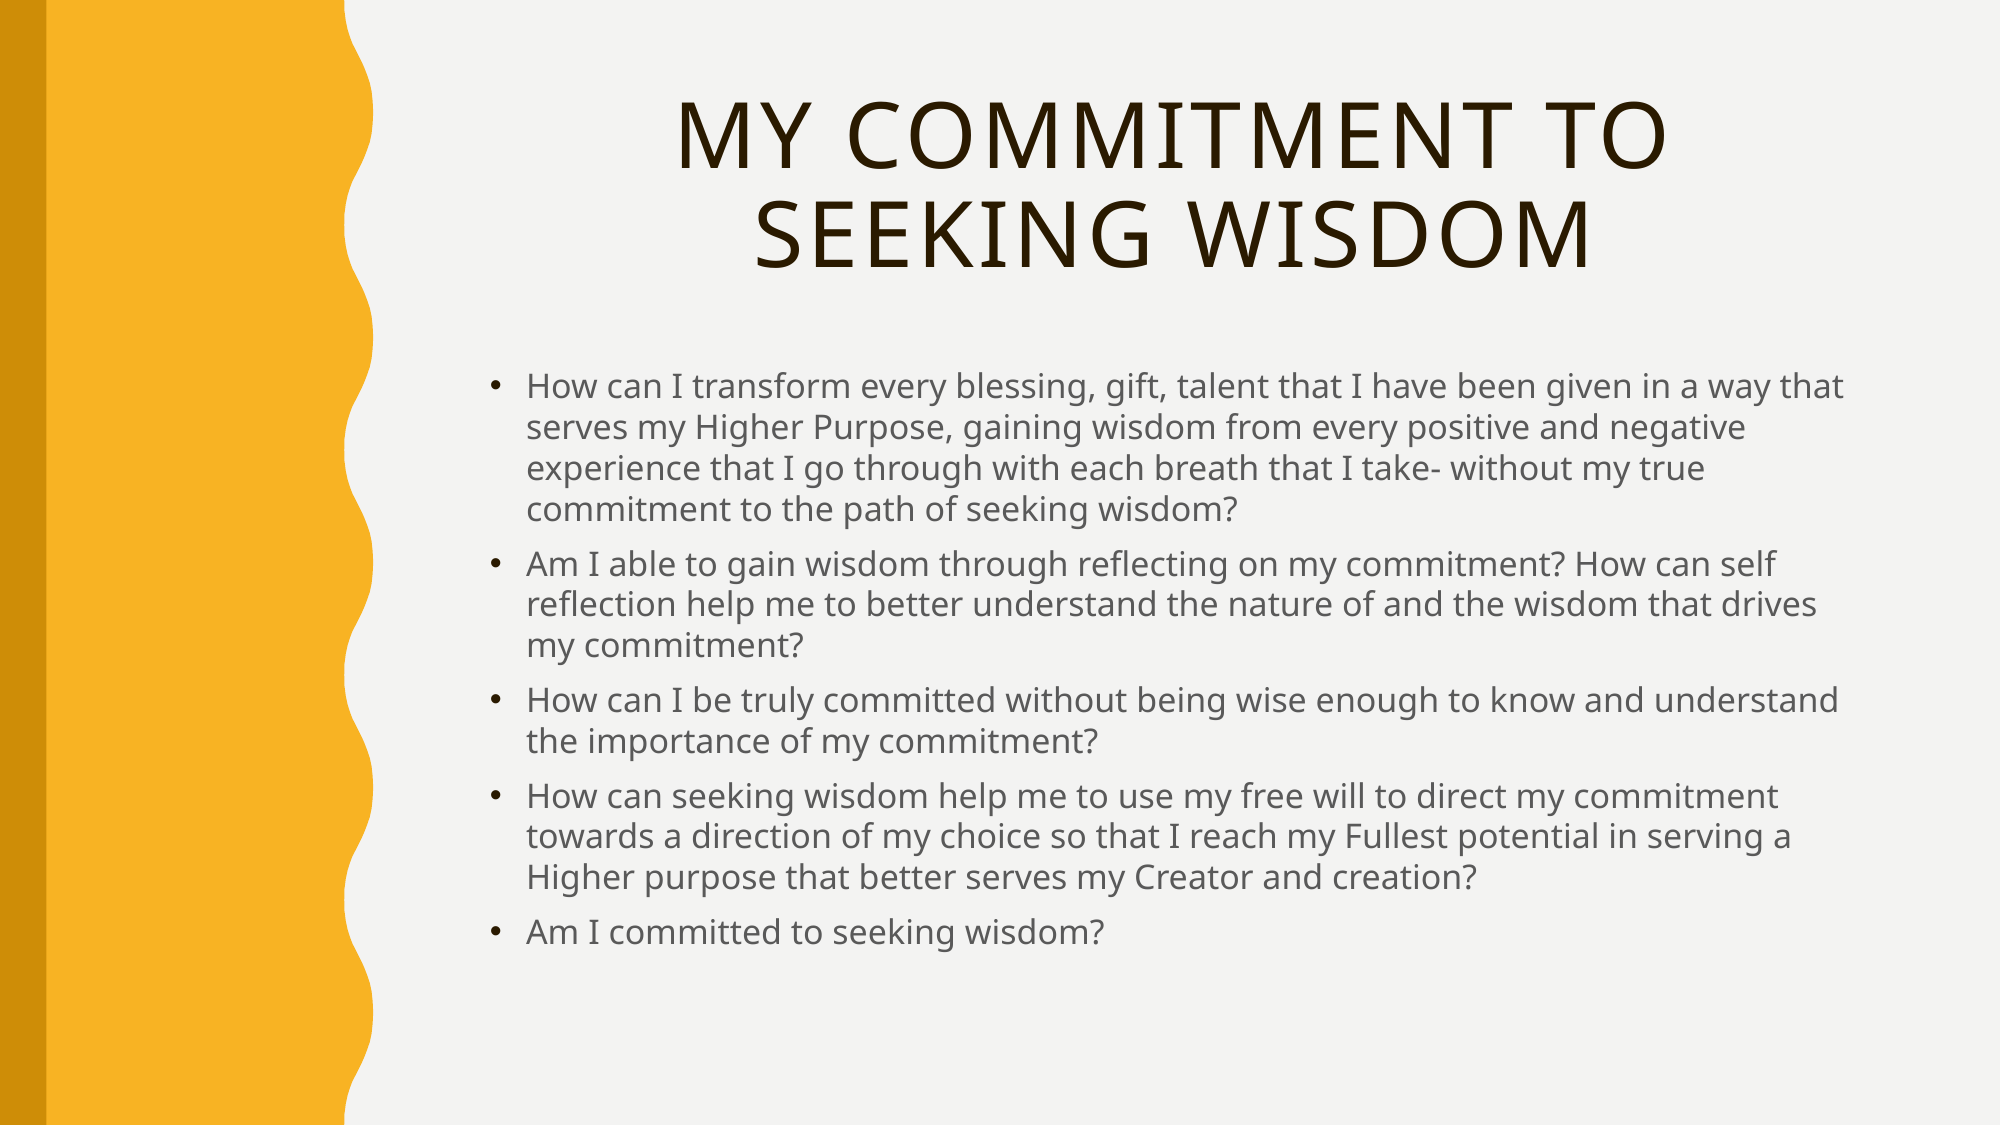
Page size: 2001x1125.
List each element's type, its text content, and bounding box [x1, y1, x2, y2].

title My commitment to seeking wisdom [474, 62, 1875, 295]
list How can I transform every blessing, gift, talent that I have been given in a way that serves my Higher Purpose, gaining wisdom from every positive and negative experience that I go through with each breath that I take- without my true commitment to the path of seeking wisdom? Am I able to gain wisdom through reflecting on my commitment? How can self reflection help me to better understand the nature of and the wisdom that drives my commitment? How can I be truly committed without being wise enough to know and understand the importance of my commitment? How can seeking wisdom help me to use my free will to direct my commitment towards a direction of my choice so that I reach my Fullest potential in serving a Higher purpose that better serves my Creator and creation? Am I committed to seeking wisdom? [474, 357, 1875, 965]
text_box [47, 0, 374, 1125]
text_box [0, 0, 47, 1125]
text_box [345, 0, 2000, 1125]
